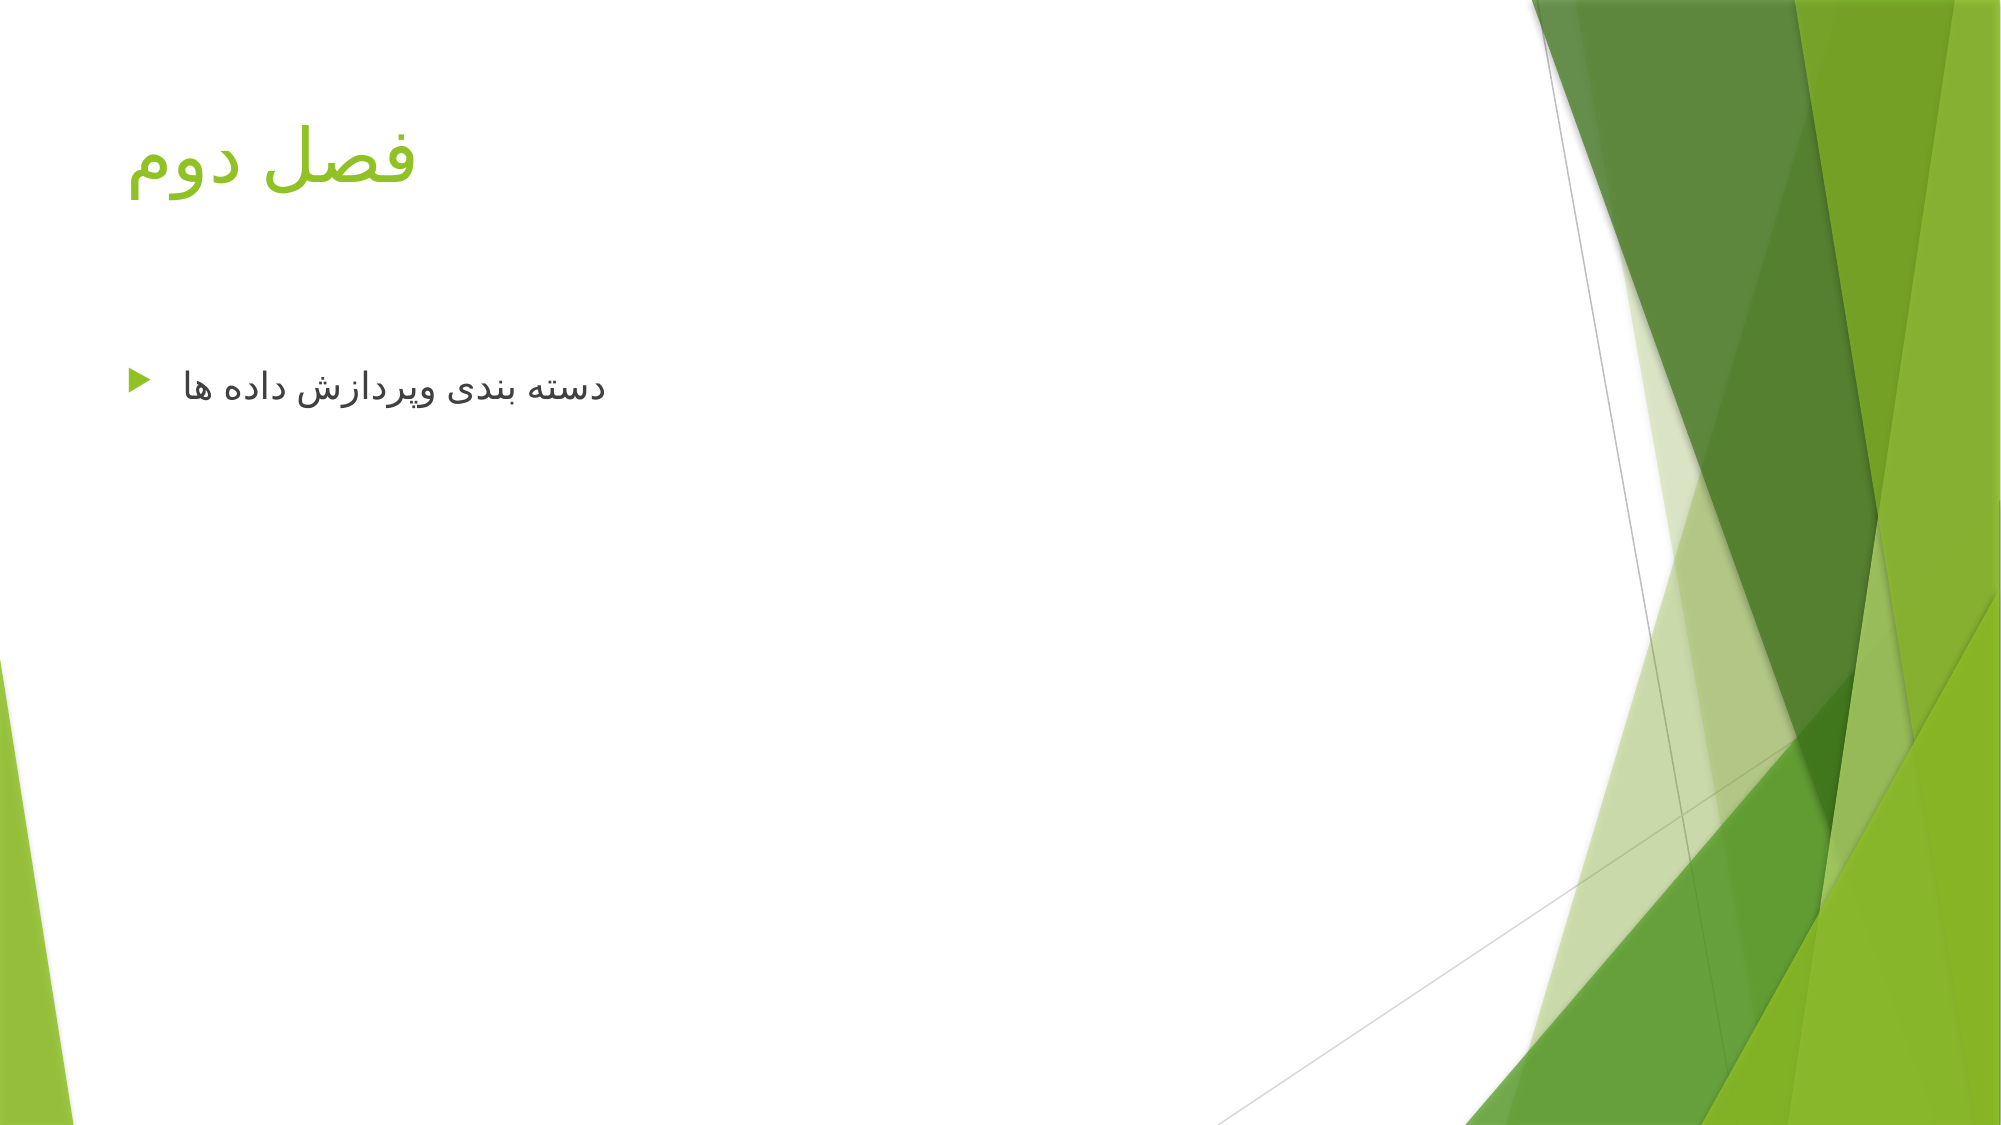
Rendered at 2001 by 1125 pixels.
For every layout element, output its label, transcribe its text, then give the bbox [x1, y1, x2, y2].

title فصل دوم [111, 99, 1522, 317]
list دسته بندی وپردازش داده ها [111, 354, 1522, 992]
